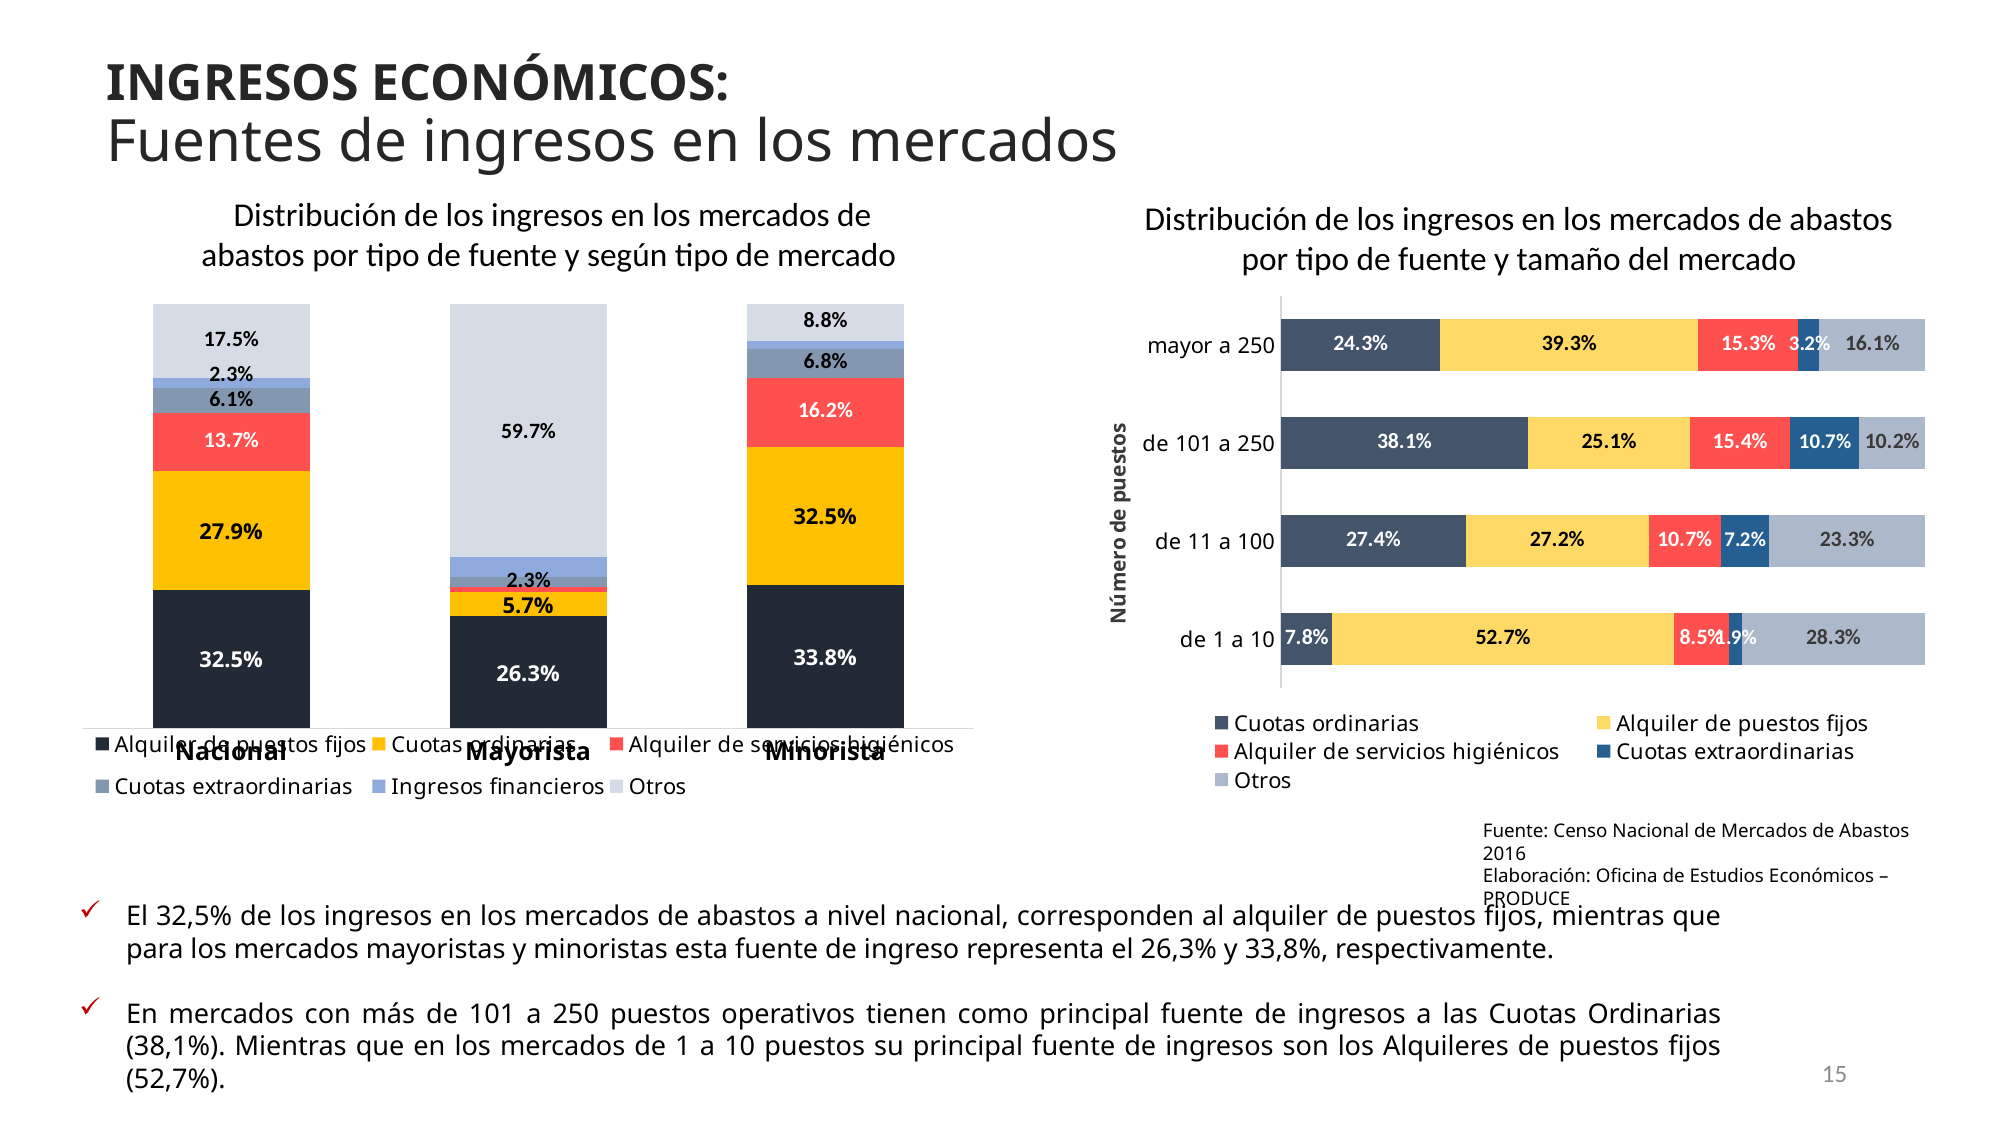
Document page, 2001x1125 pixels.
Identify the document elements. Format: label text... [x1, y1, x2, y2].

text_box El 32,5% de los ingresos en los mercados de abastos a nivel nacional, corresponden al alquiler de puestos fijos, mientras que para los mercados mayoristas y minoristas esta fuente de ingreso representa el 26,3% y 33,8%, respectivamente. En mercados con más de 101 a 250 puestos operativos tienen como principal fuente de ingresos a las Cuotas Ordinarias (38,1%). Mientras que en los mercados de 1 a 10 puestos su principal fuente de ingresos son los Alquileres de puestos fijos (52,7%). [64, 891, 1736, 1101]
chart [64, 292, 993, 832]
slide_number 15 [1412, 1042, 1863, 1103]
text_box INGRESOS ECONÓMICOS: Fuentes de ingresos en los mercados [91, 37, 1957, 195]
text_box Fuente: Censo Nacional de Mercados de Abastos 2016 Elaboración: Oficina de Estudios Económicos – PRODUCE [1468, 811, 1968, 917]
text_box Distribución de los ingresos en los mercados de abastos por tipo de fuente y tamaño del mercado [1104, 195, 1934, 272]
chart [1066, 272, 1948, 813]
text_box Distribución de los ingresos en los mercados de abastos por tipo de fuente y según tipo de mercado [186, 195, 920, 281]
